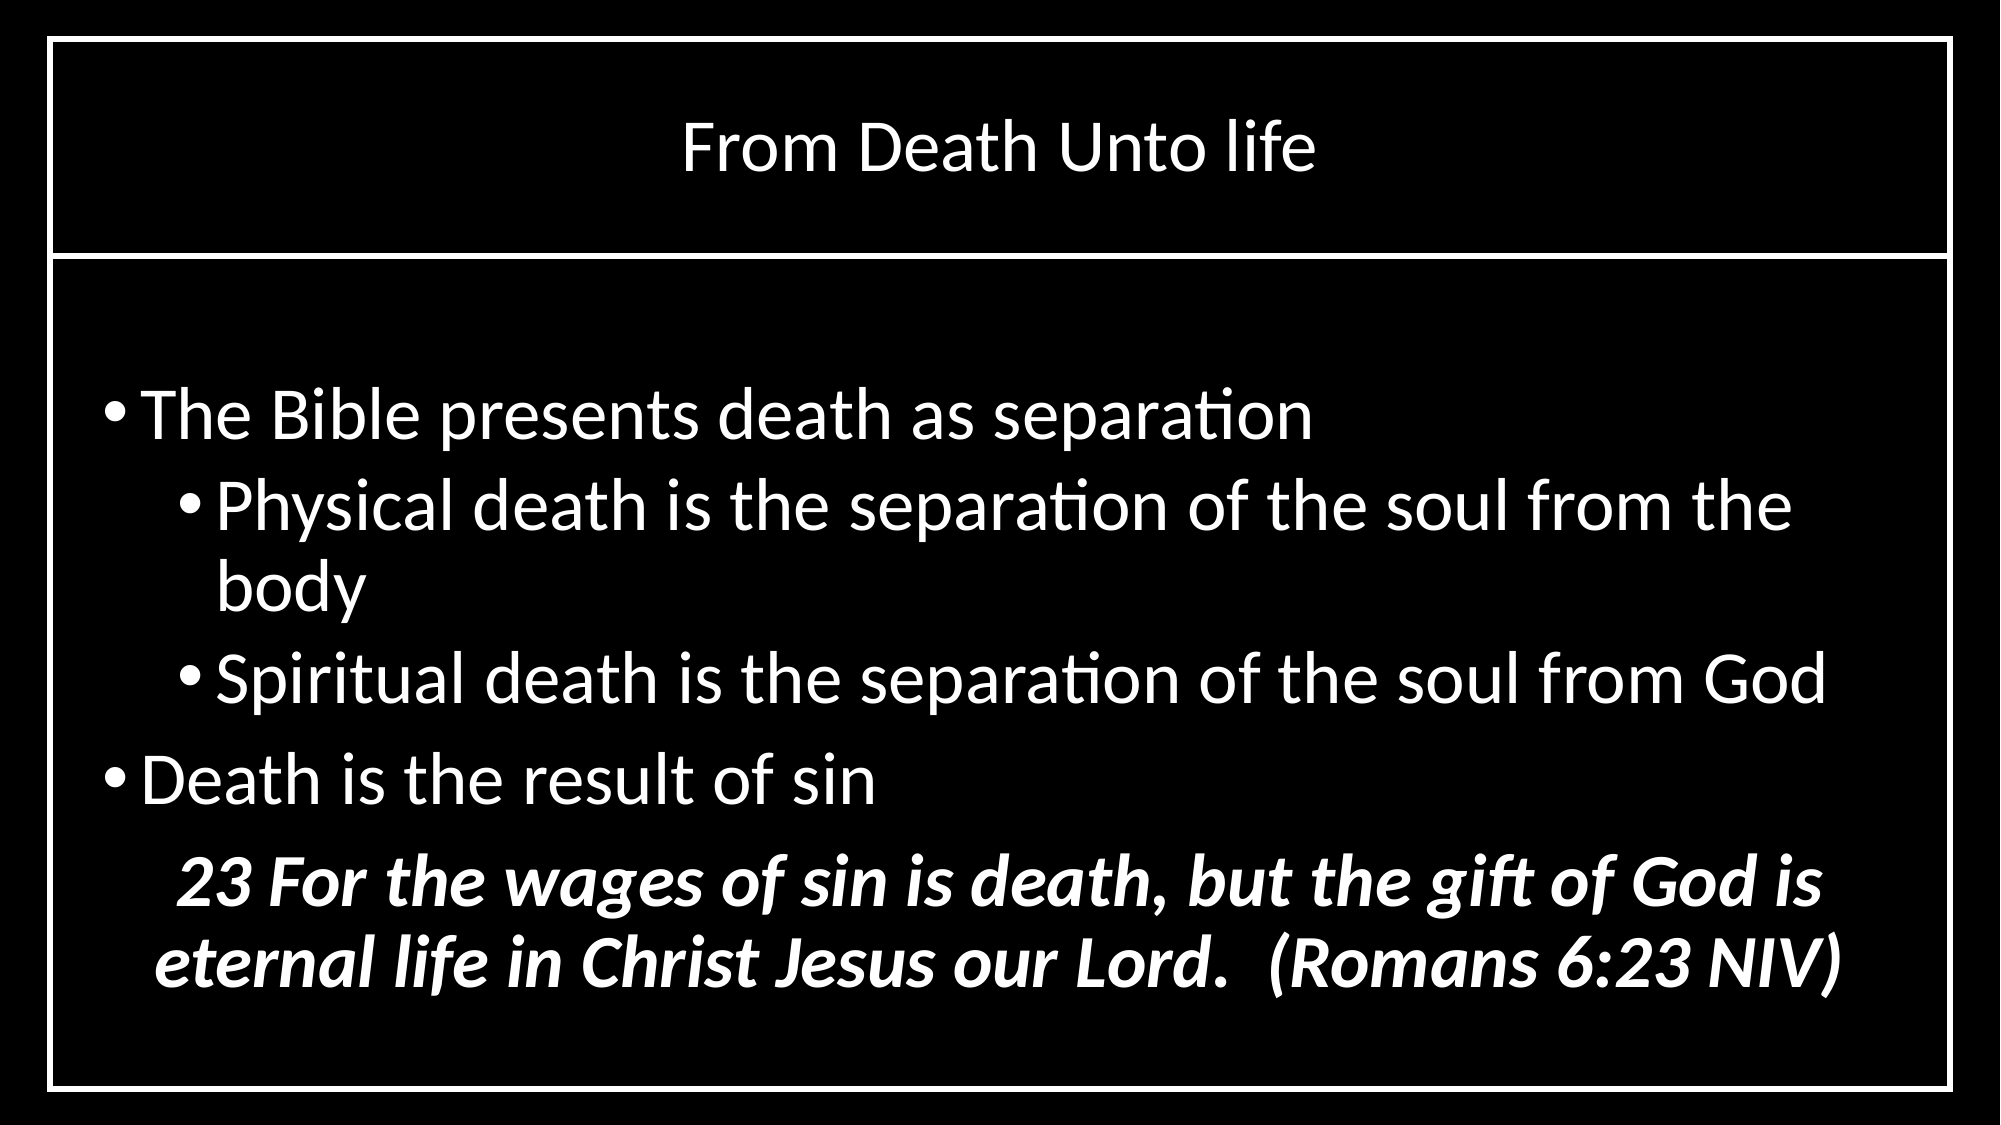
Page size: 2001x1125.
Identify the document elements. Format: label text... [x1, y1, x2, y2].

text_box [49, 38, 1951, 1090]
text_box From Death Unto life [49, 38, 1950, 257]
